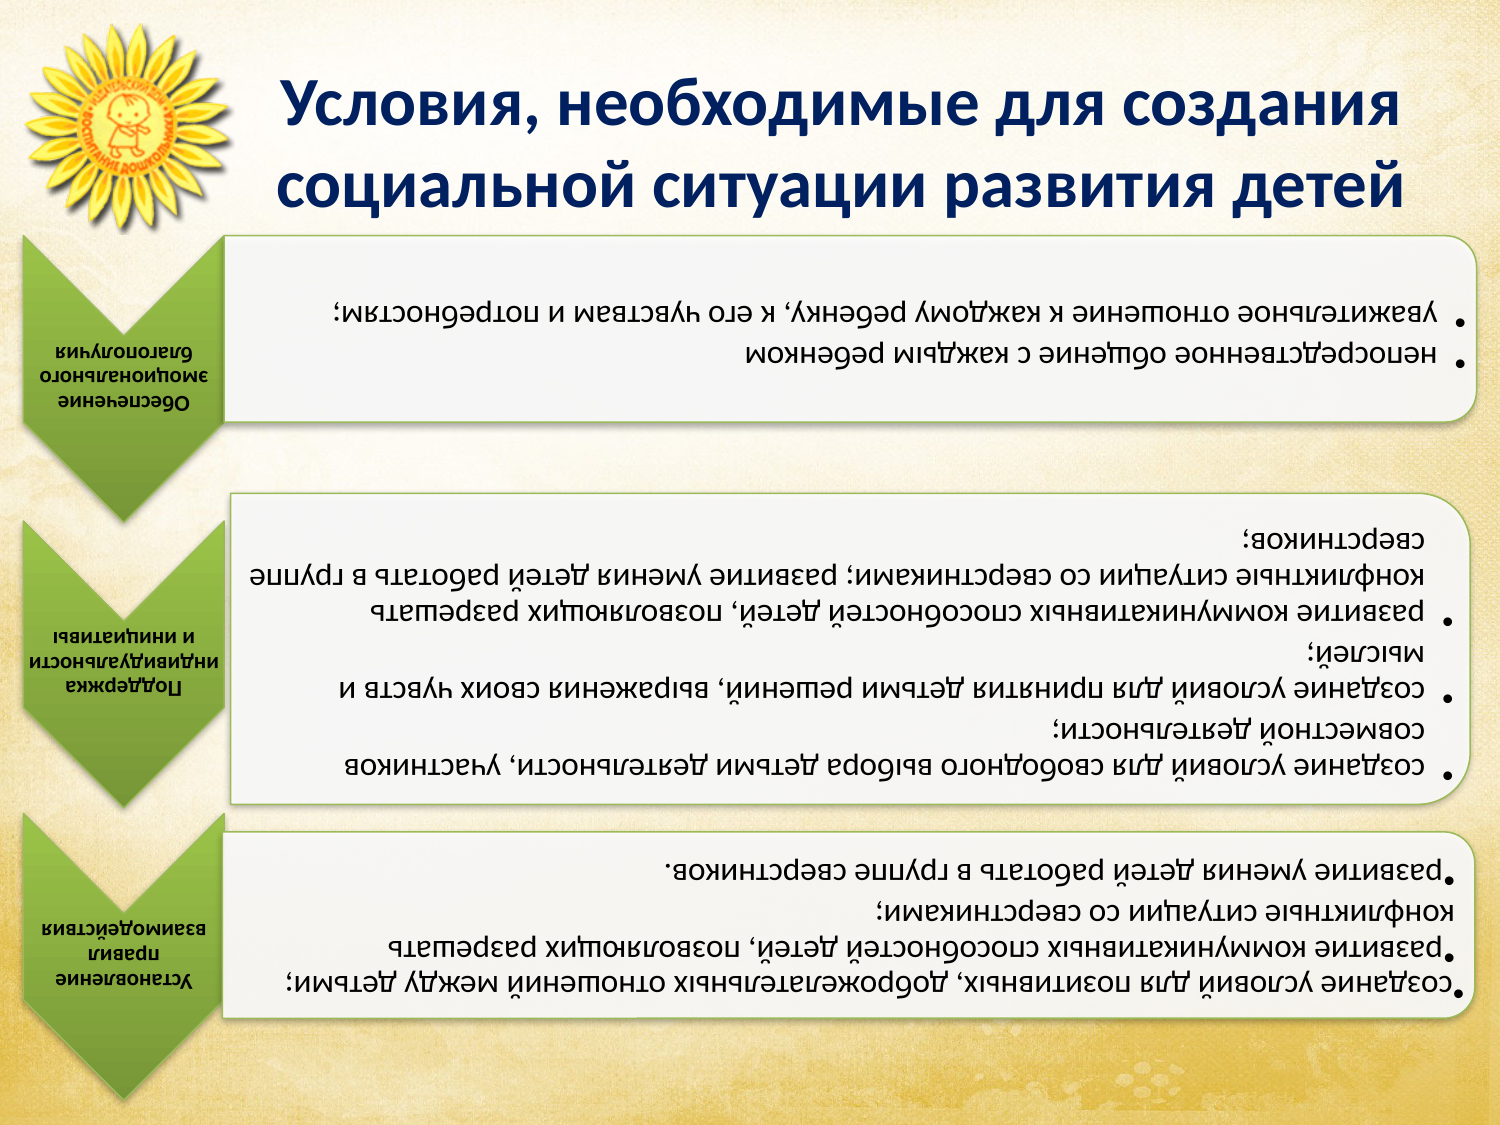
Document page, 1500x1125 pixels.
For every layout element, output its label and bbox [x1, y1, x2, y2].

picture [0, 0, 1500, 1125]
list [23, 234, 1477, 1102]
